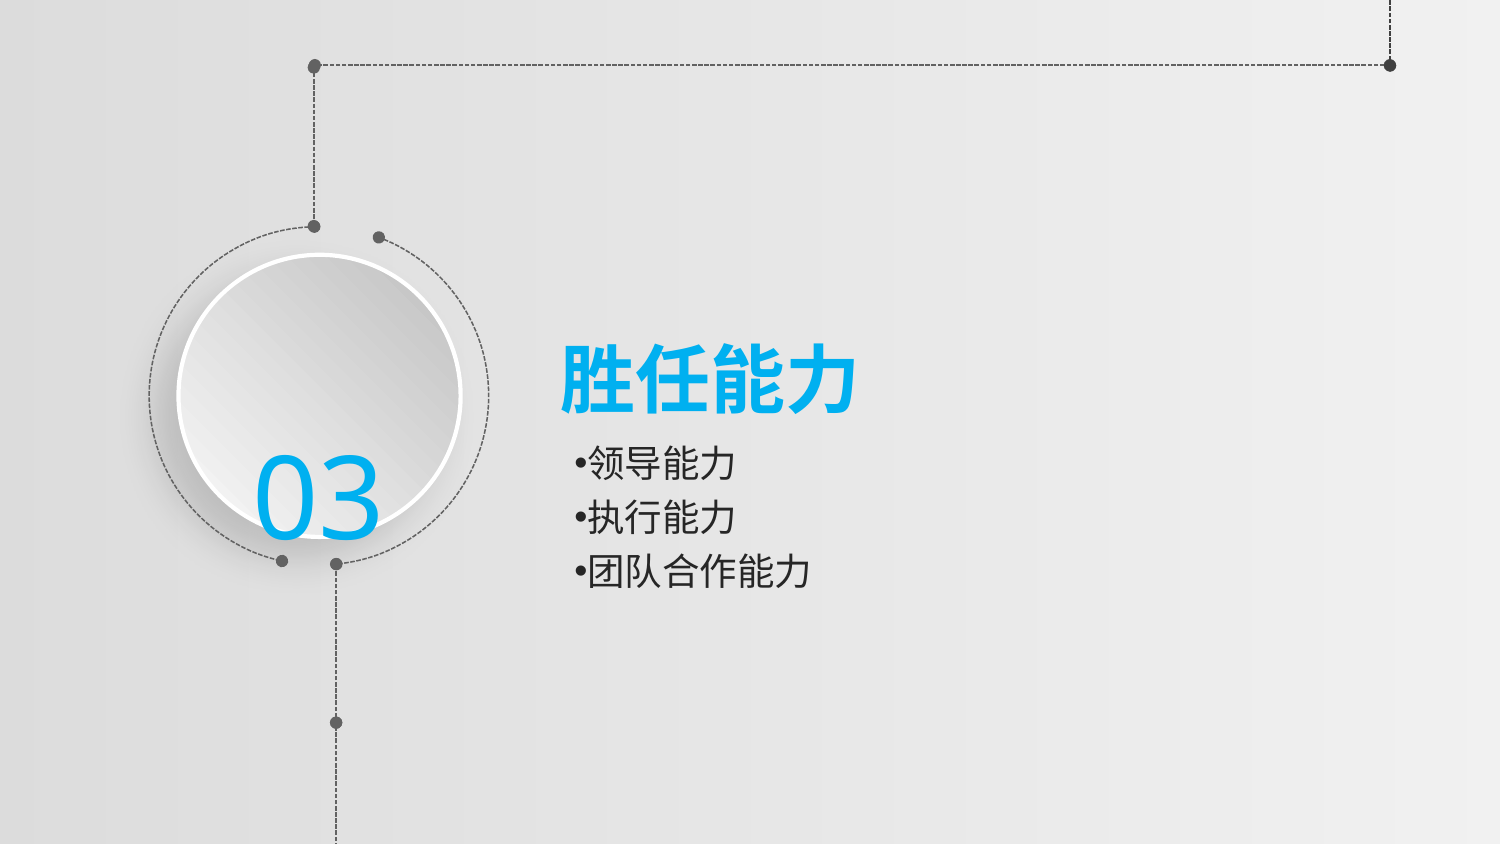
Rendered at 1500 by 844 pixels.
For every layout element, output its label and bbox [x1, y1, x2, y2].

text_box [148, 0, 1391, 844]
